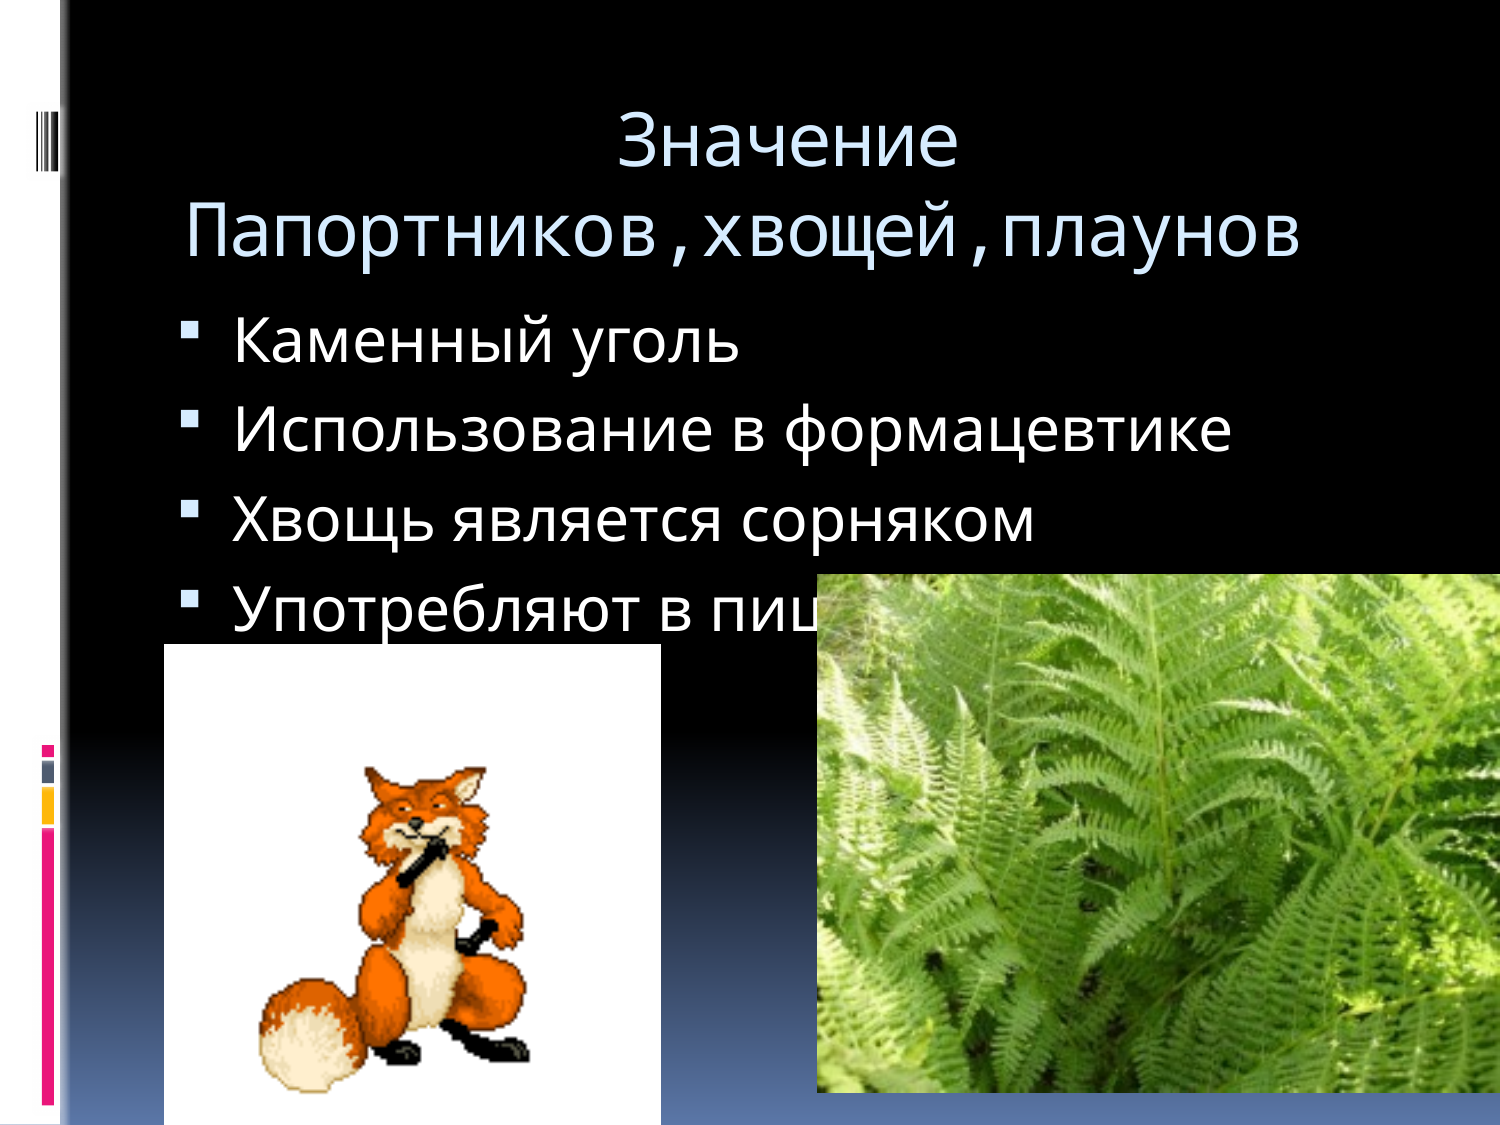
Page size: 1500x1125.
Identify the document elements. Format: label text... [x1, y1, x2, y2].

list Каменный уголь Использование в формацевтике Хвощь является сорняком Употребляют в пищу [150, 292, 1425, 1043]
picture [163, 644, 661, 1125]
picture [817, 573, 1500, 1093]
title Значение Папортников,хвощей,плаунов [150, 83, 1425, 234]
